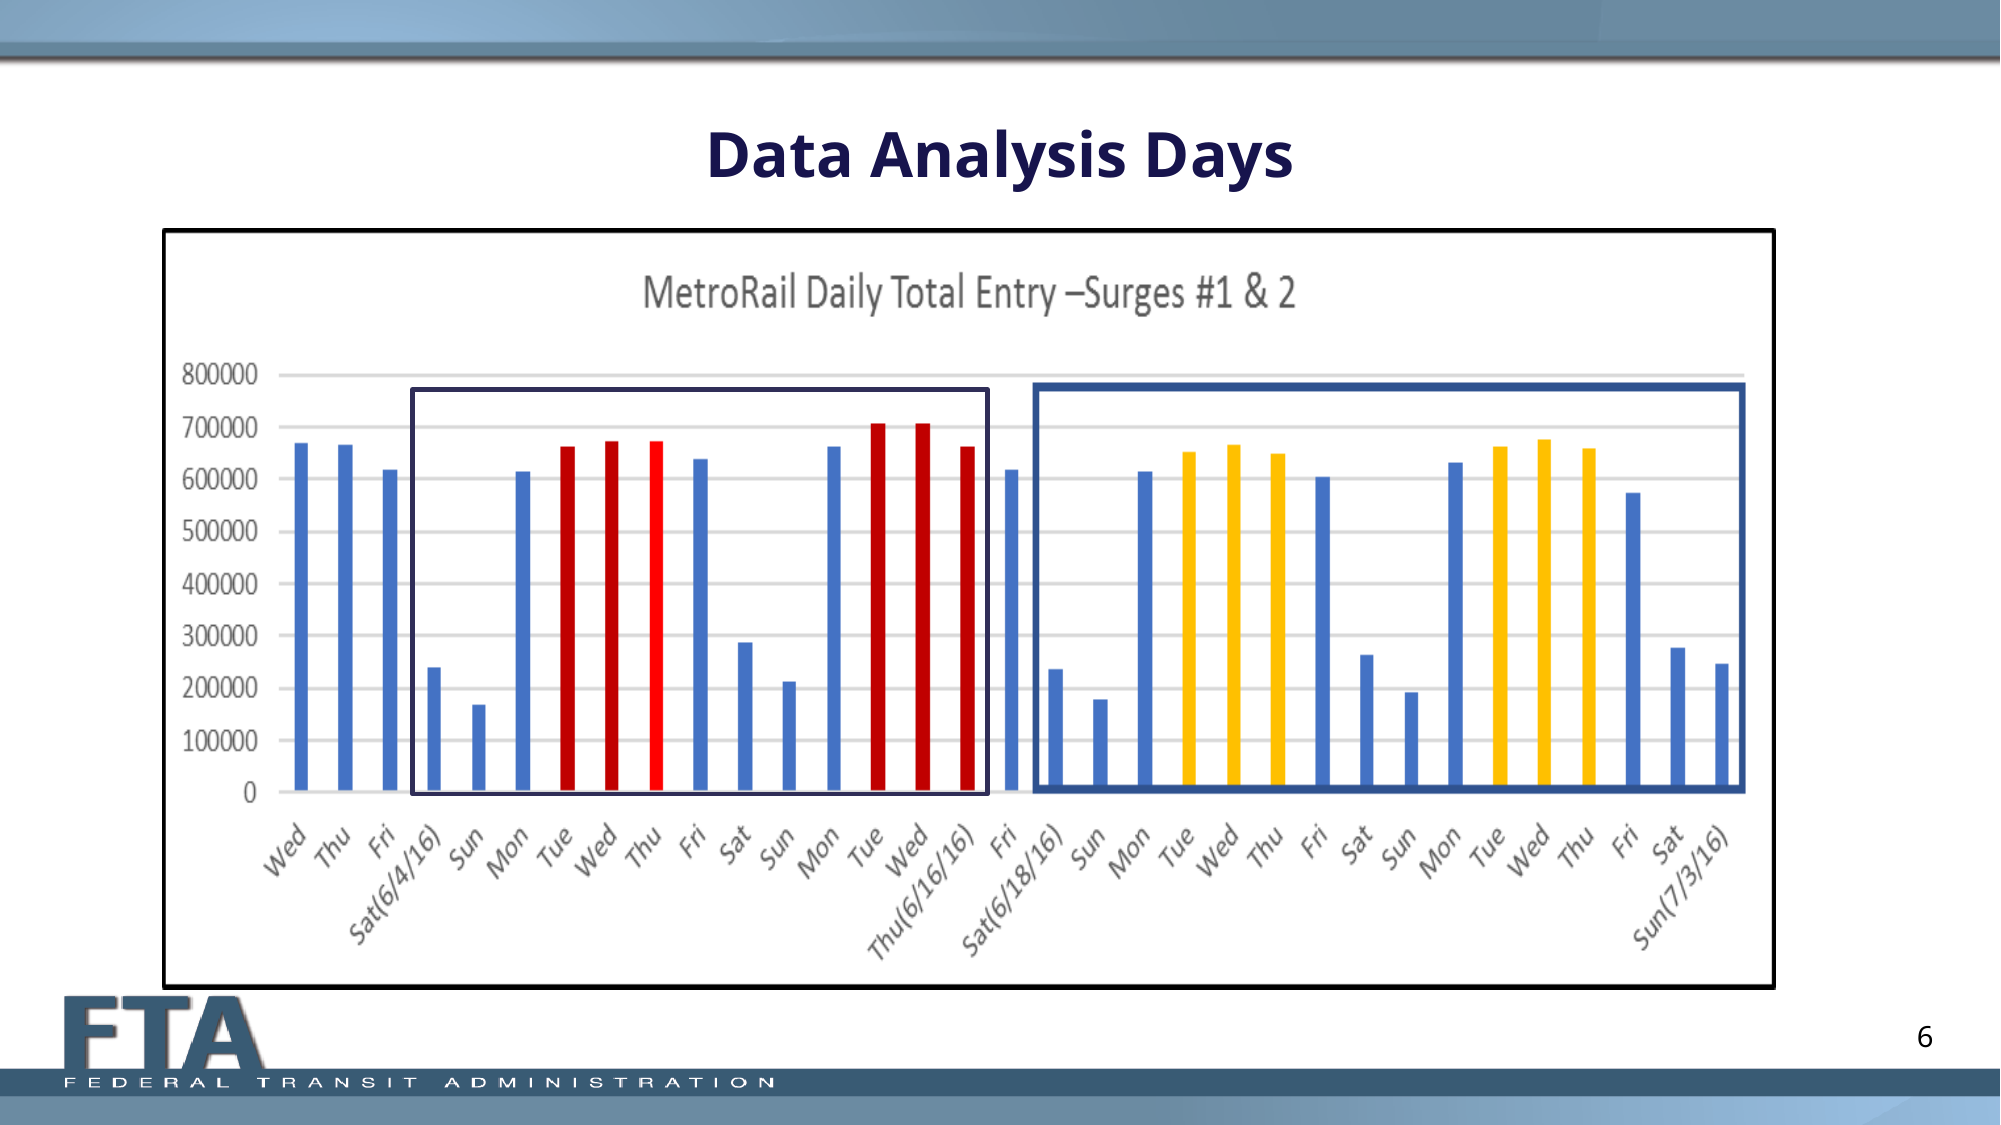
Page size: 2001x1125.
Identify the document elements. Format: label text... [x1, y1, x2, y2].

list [162, 228, 1776, 991]
picture [0, 0, 2000, 75]
picture [0, 992, 2000, 1125]
title Data Analysis Days [99, 71, 1900, 233]
